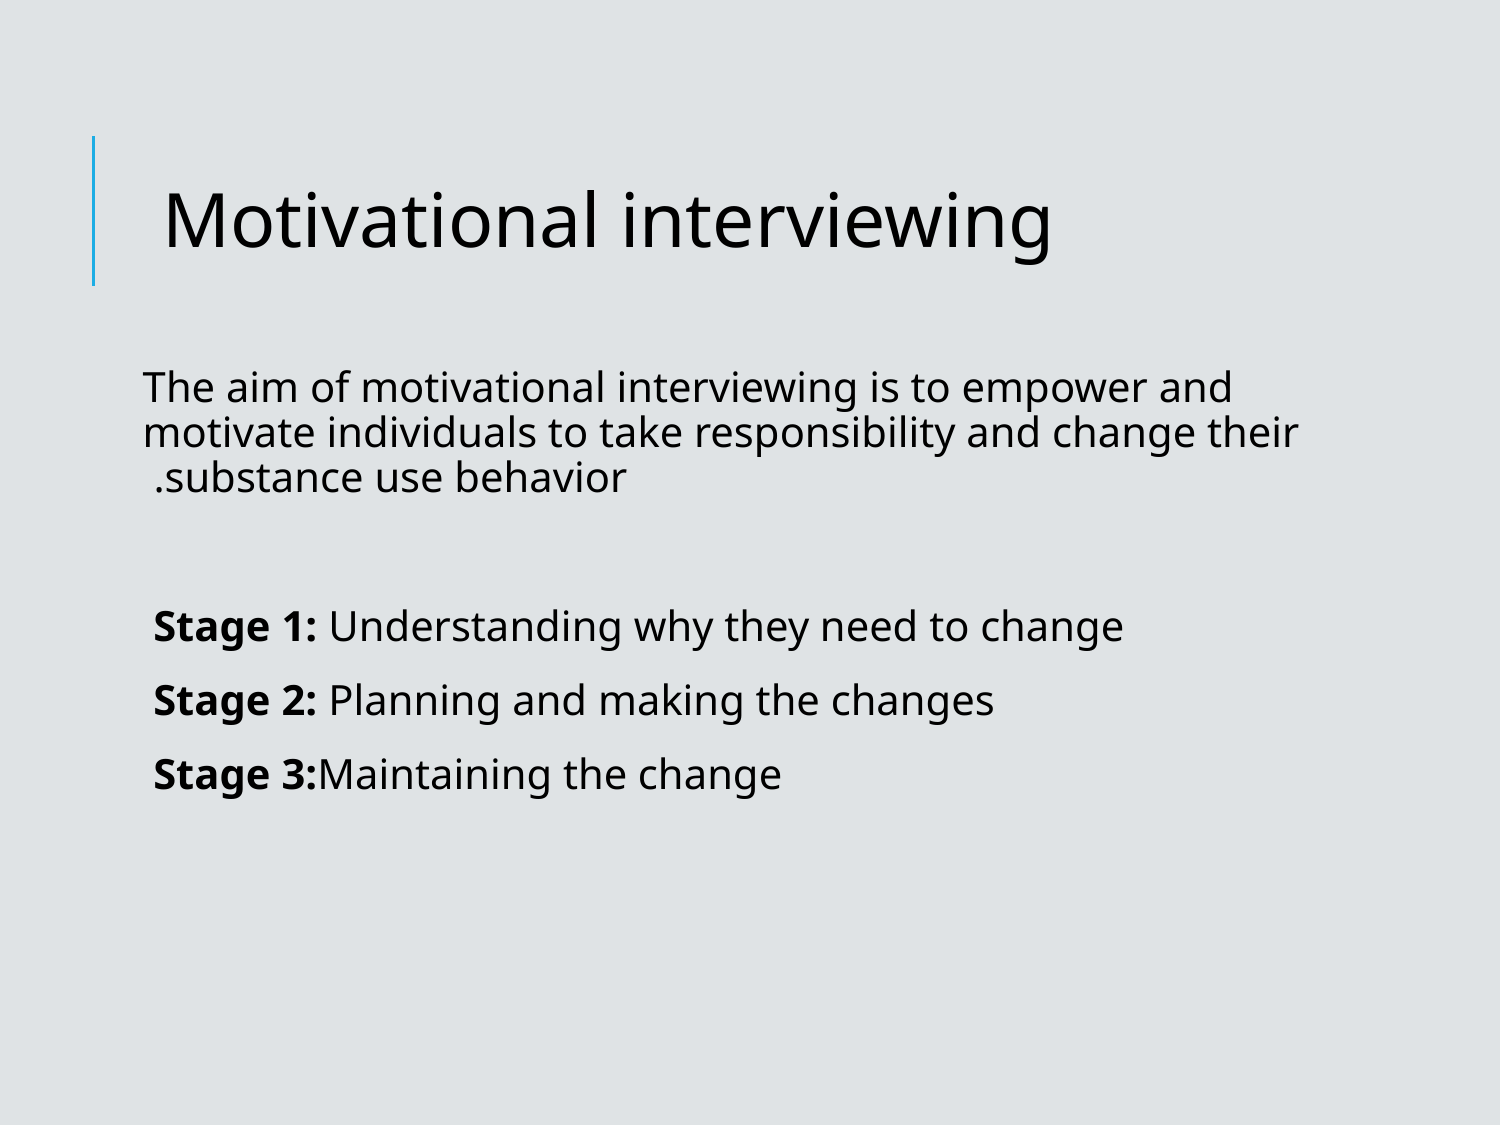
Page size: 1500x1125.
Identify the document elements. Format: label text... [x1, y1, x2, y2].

text_box Motivational interviewing The aim of motivational interviewing is to empower and motivate individuals to take responsibility and change their substance use behavior. Stage 1: Understanding why they need to change Stage 2: Planning and making the changes Stage 3:Maintaining the change [127, 174, 1428, 960]
